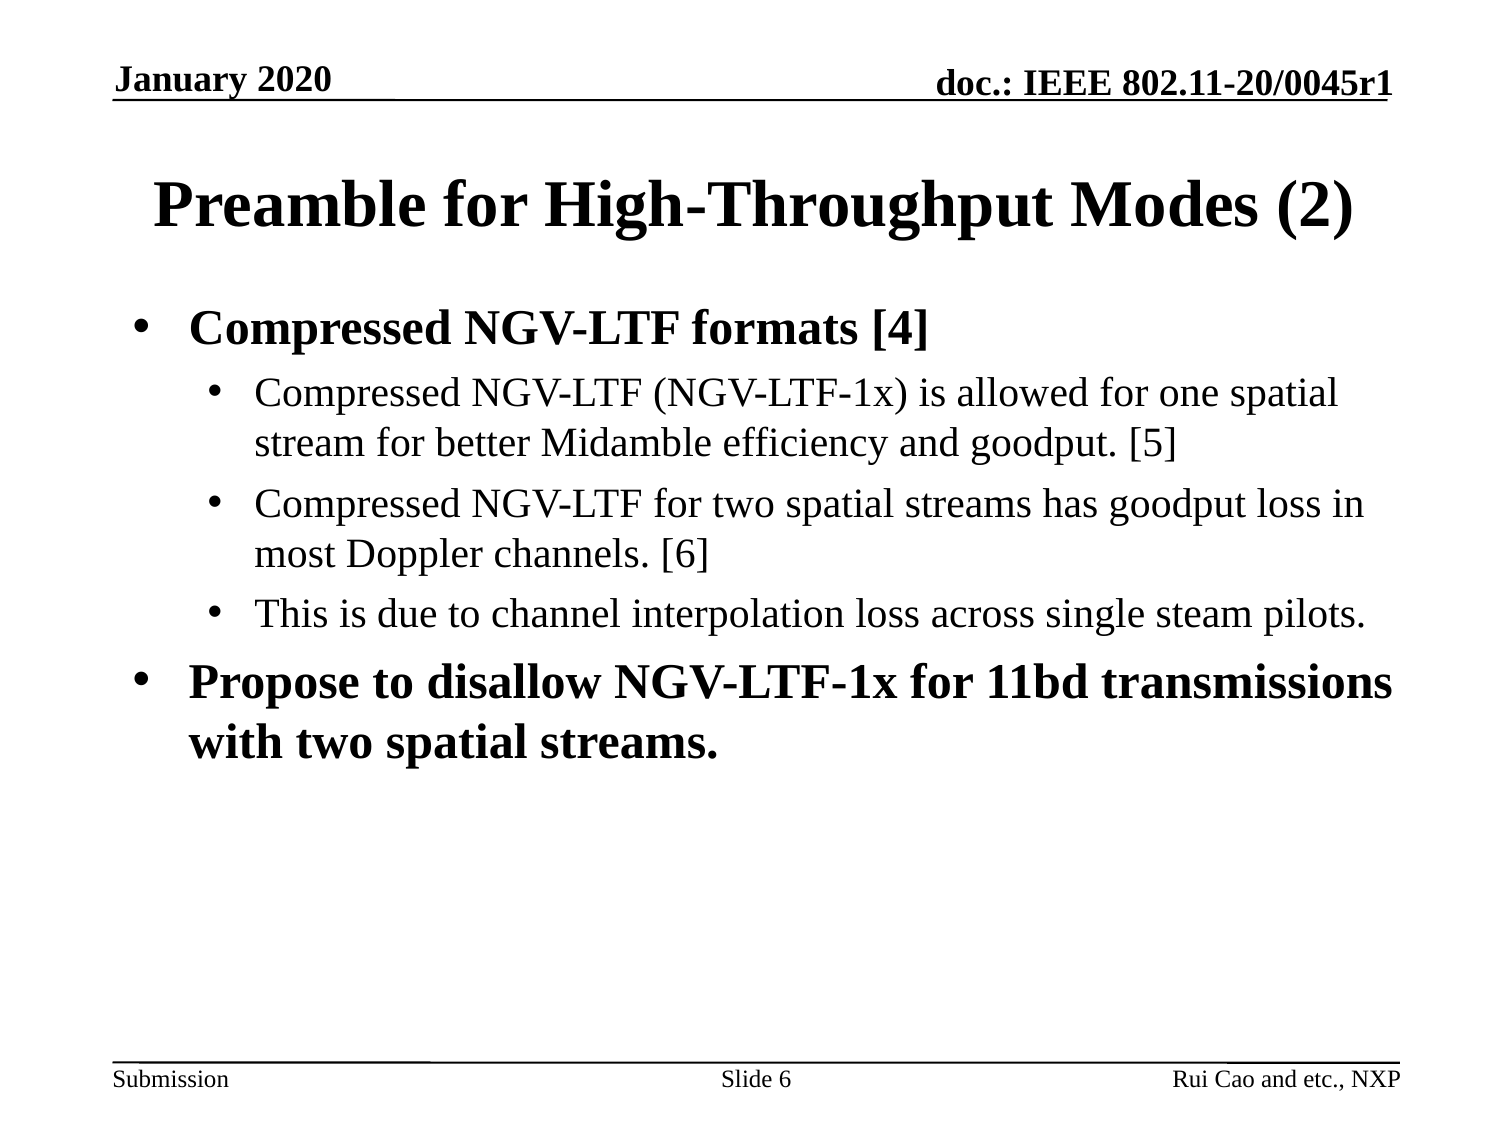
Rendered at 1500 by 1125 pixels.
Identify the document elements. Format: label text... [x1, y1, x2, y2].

footer Rui Cao and etc., NXP [878, 1061, 1402, 1093]
title Preamble for High-Throughput Modes (2) [117, 112, 1393, 286]
list Compressed NGV-LTF formats [4] Compressed NGV-LTF (NGV-LTF-1x) is allowed for one spatial stream for better Midamble efficiency and goodput. [5] Compressed NGV-LTF for two spatial streams has goodput loss in most Doppler channels. [6] This is due to channel interpolation loss across single steam pilots. Propose to disallow NGV-LTF-1x for 11bd transmissions with two spatial streams. [117, 286, 1452, 1038]
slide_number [114, 54, 423, 100]
slide_number Slide 6 [712, 1061, 800, 1123]
